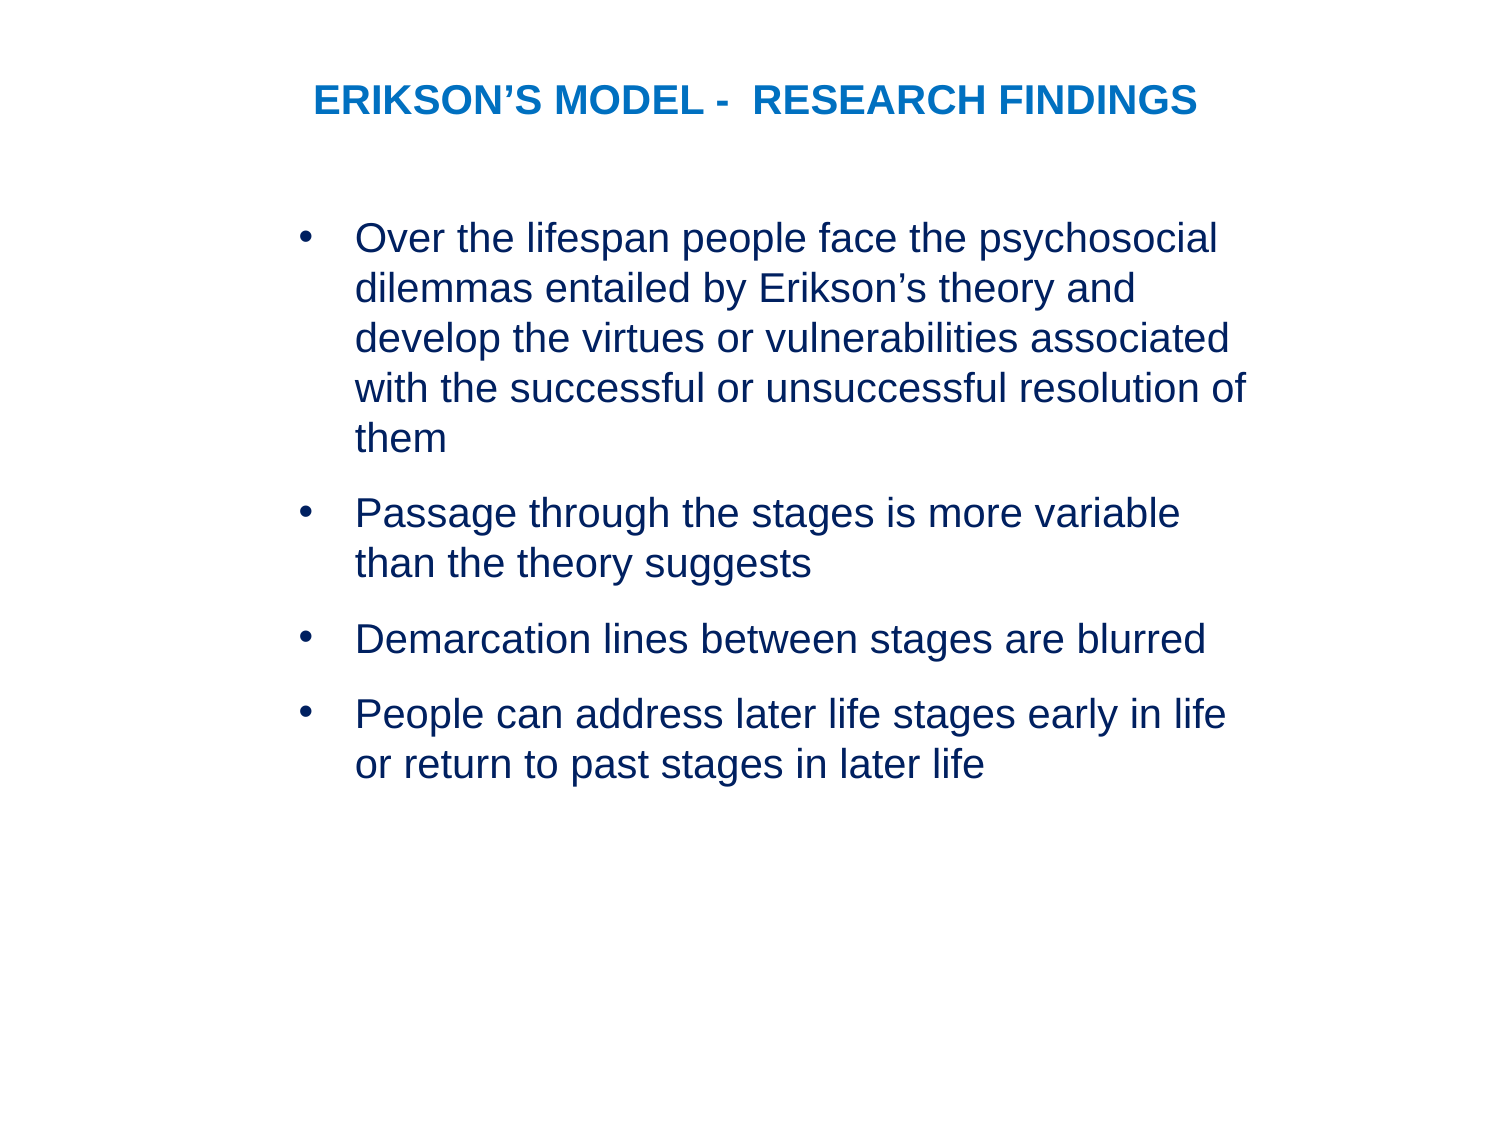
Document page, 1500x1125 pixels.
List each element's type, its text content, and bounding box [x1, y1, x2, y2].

text_box ERIKSON’S MODEL - RESEARCH FINDINGS [247, 65, 1253, 131]
list Over the lifespan people face the psychosocial dilemmas entailed by Erikson’s theory and develop the virtues or vulnerabilities associated with the successful or unsuccessful resolution of them Passage through the stages is more variable than the theory suggests Demarcation lines between stages are blurred People can address later life stages early in life or return to past stages in later life [283, 203, 1269, 879]
